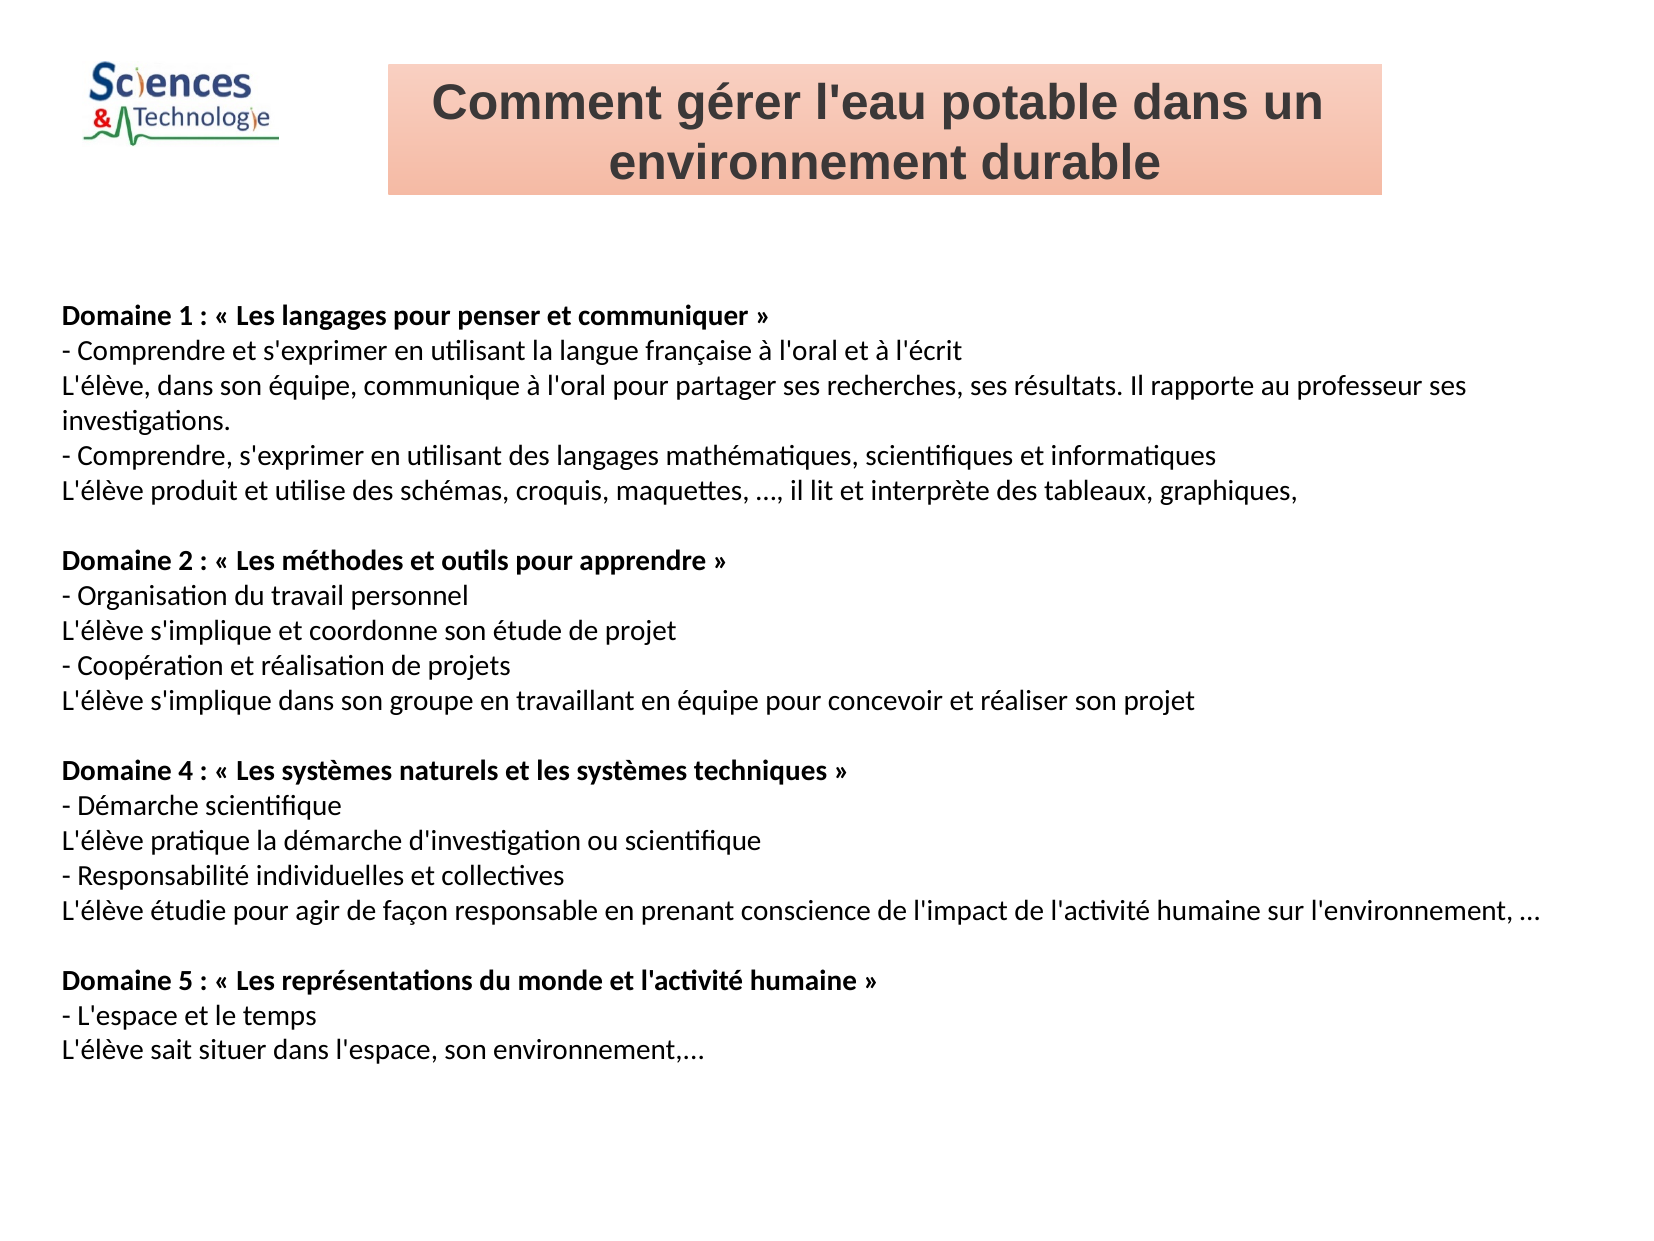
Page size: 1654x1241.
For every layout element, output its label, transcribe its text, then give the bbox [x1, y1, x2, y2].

picture [82, 61, 279, 147]
text_box Domaine 1 : « Les langages pour penser et communiquer » - Comprendre et s'exprimer en utilisant la langue française à l'oral et à l'écrit L'élève, dans son équipe, communique à l'oral pour partager ses recherches, ses résultats. Il rapporte au professeur ses investigations. - Comprendre, s'exprimer en utilisant des langages mathématiques, scientifiques et informatiques L'élève produit et utilise des schémas, croquis, maquettes, …, il lit et interprète des tableaux, graphiques, Domaine 2 : « Les méthodes et outils pour apprendre » - Organisation du travail personnel L'élève s'implique et coordonne son étude de projet - Coopération et réalisation de projets L'élève s'implique dans son groupe en travaillant en équipe pour concevoir et réaliser son projet Domaine 4 : « Les systèmes naturels et les systèmes techniques » - Démarche scientifique L'élève pratique la démarche d'investigation ou scientifique - Responsabilité individuelles et collectives L'élève étudie pour agir de façon responsable en prenant conscience de l'impact de l'activité humaine sur l'environnement, … Domaine 5 : « Les représentations du monde et l'activité humaine » - L'espace et le temps L'élève sait situer dans l'espace, son environnement,... [47, 289, 1607, 1074]
text_box Comment gérer l'eau potable dans un environnement durable [388, 64, 1382, 195]
